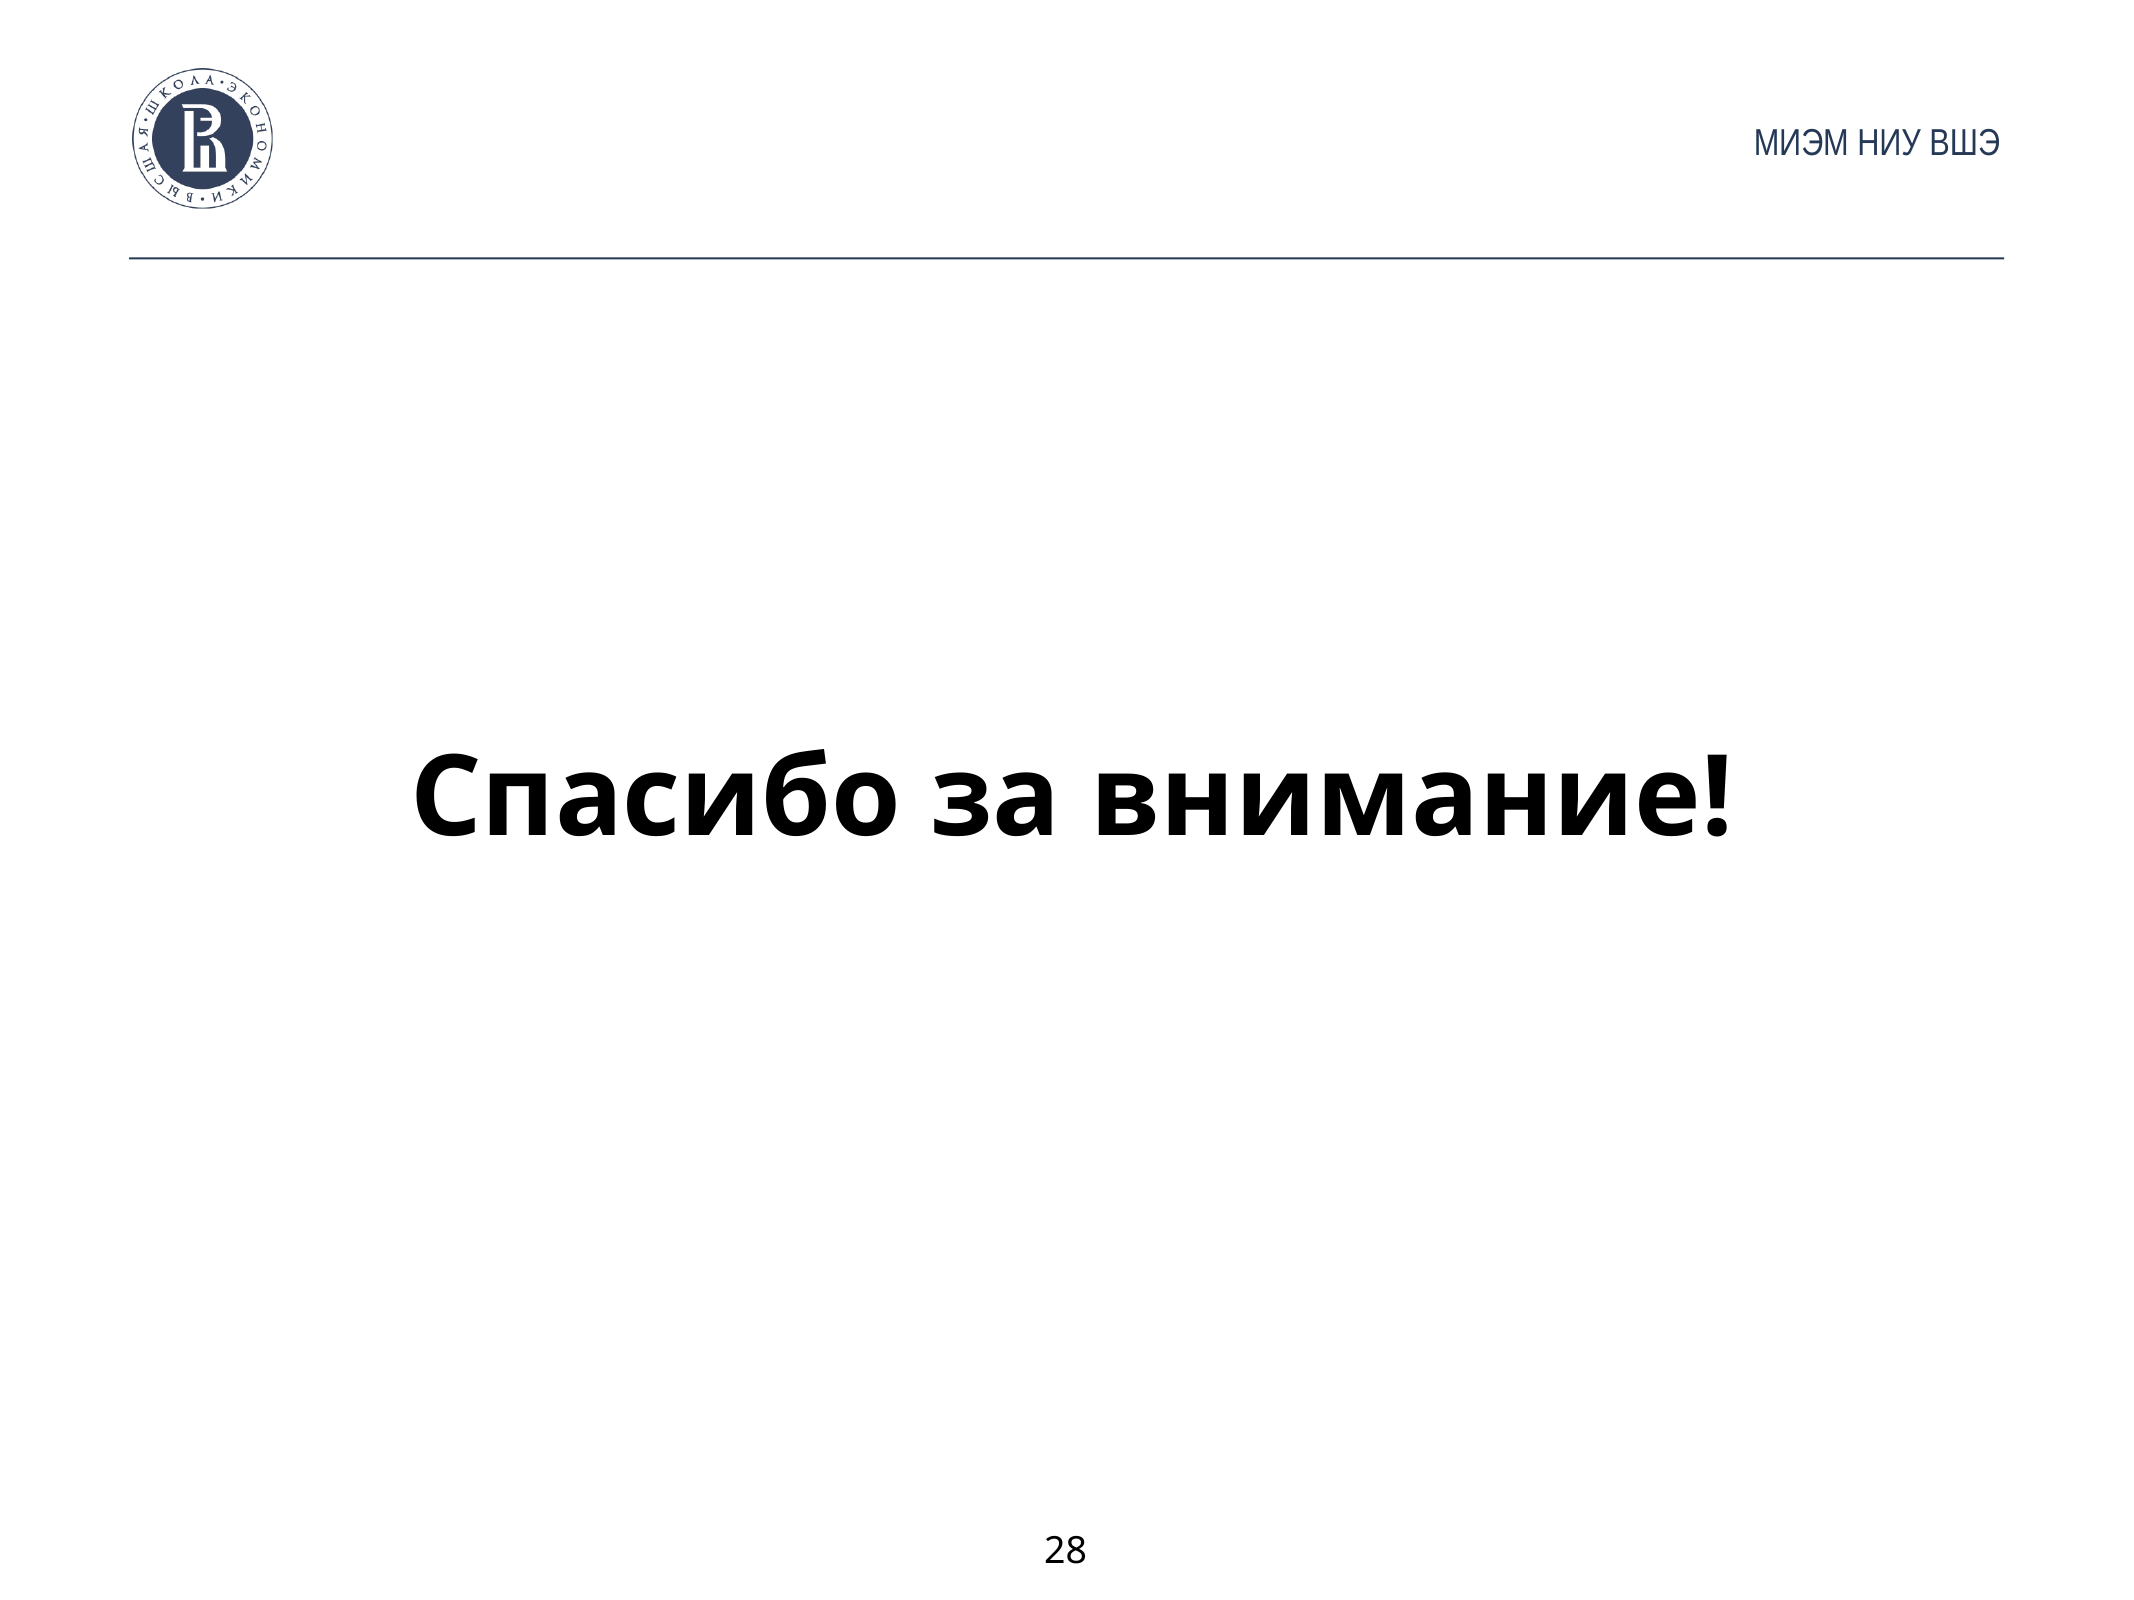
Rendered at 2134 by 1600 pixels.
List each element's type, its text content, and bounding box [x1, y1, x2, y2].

slide_number 28 [1034, 1517, 1097, 1581]
text_box Спасибо за внимание! [132, 259, 2012, 997]
text_box МИЭМ НИУ ВШЭ [682, 109, 2009, 171]
picture [131, 68, 273, 209]
